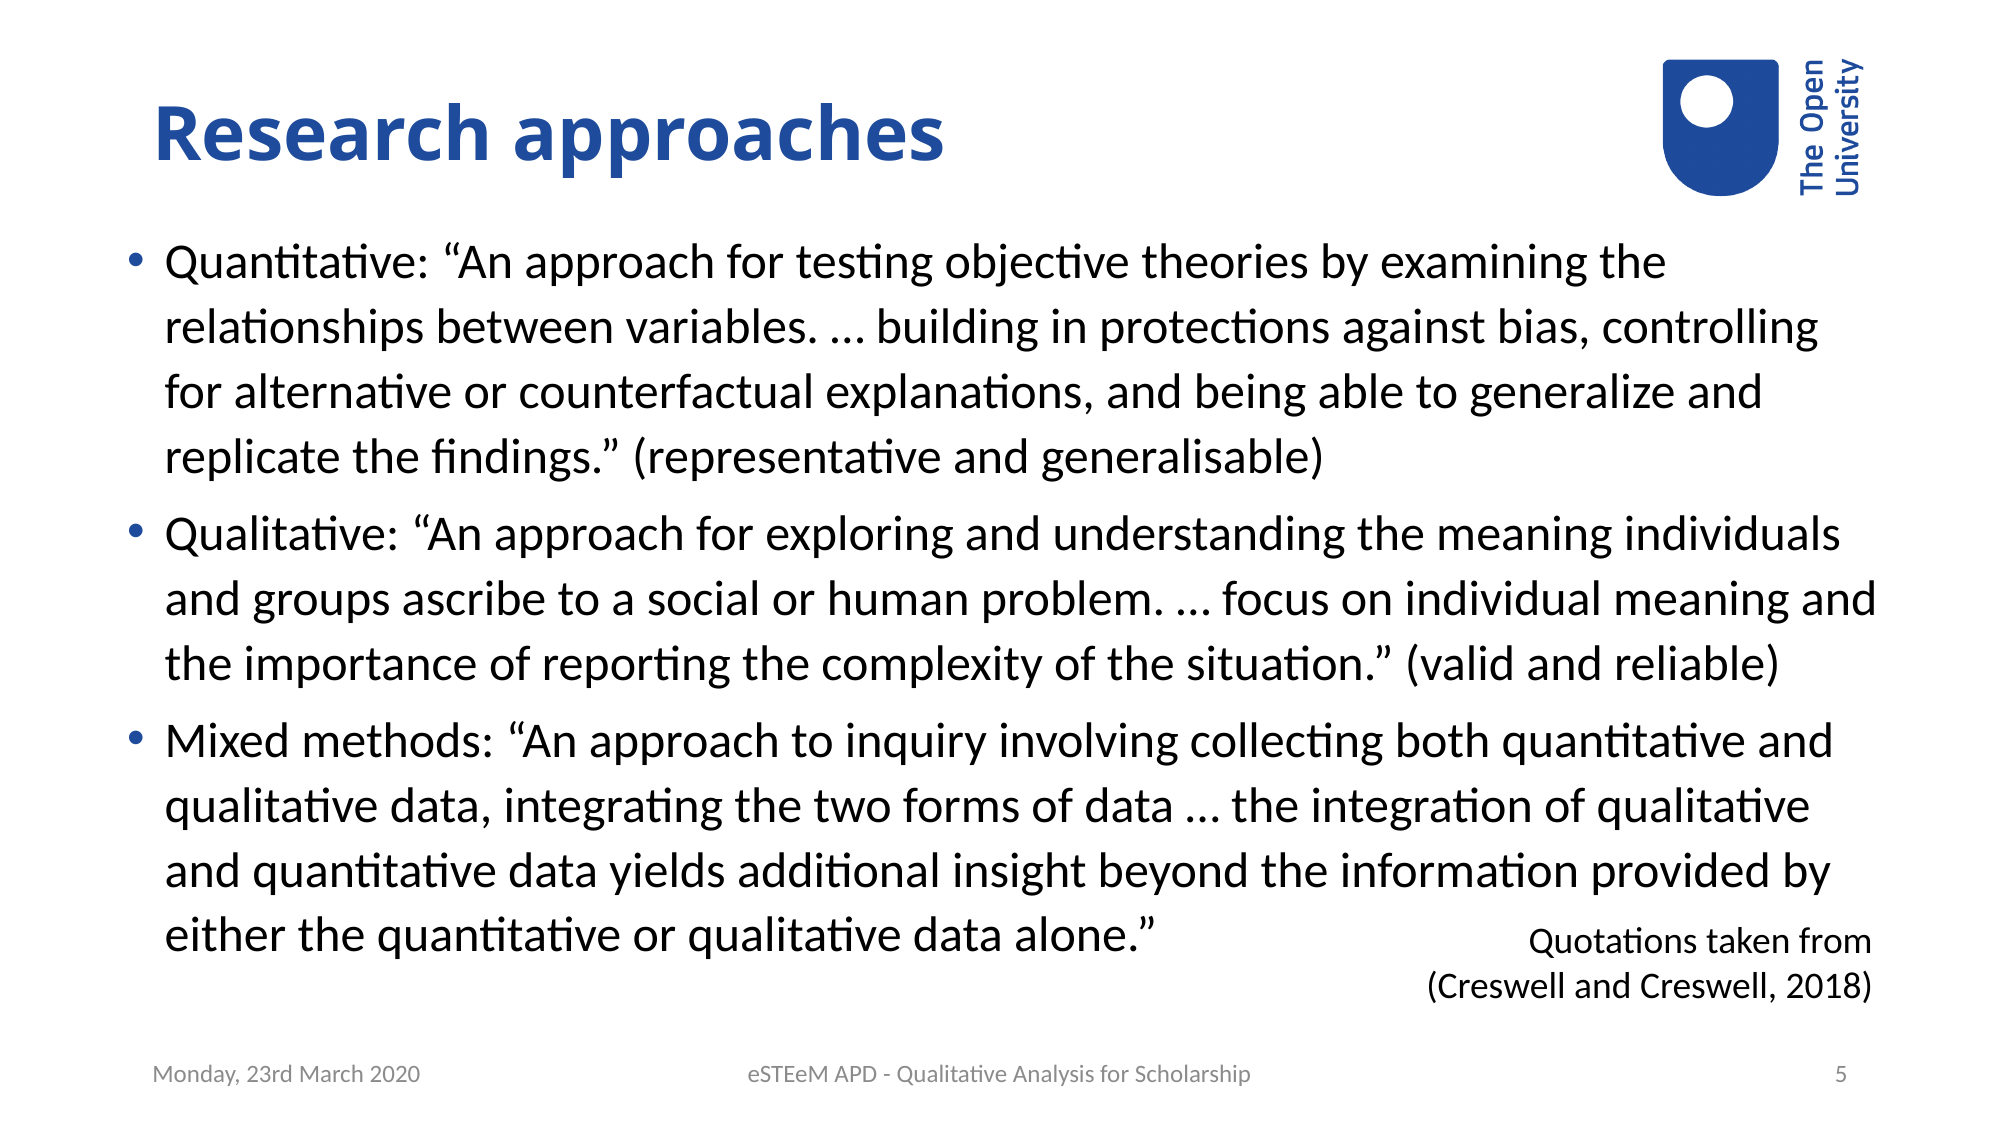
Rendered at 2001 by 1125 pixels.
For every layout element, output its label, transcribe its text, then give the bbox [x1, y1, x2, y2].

footer eSTEeM APD - Qualitative Analysis for Scholarship [662, 1042, 1338, 1103]
slide_number 5 [1412, 1042, 1863, 1103]
list Quantitative: “An approach for testing objective theories by examining the relationships between variables. … building in protections against bias, controlling for alternative or counterfactual explanations, and being able to generalize and replicate the findings.” (representative and generalisable) Qualitative: “An approach for exploring and understanding the meaning individuals and groups ascribe to a social or human problem. … focus on individual meaning and the importance of reporting the complexity of the situation.” (valid and reliable) Mixed methods: “An approach to inquiry involving collecting both quantitative and qualitative data, integrating the two forms of data … the integration of qualitative and quantitative data yields additional insight beyond the information provided by either the quantitative or qualitative data alone.” [112, 216, 1903, 1014]
title Research approaches [137, 59, 1863, 194]
picture [1654, 49, 1881, 206]
text_box Quotations taken from (Creswell and Creswell, 2018) [1399, 908, 1888, 1013]
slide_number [137, 1042, 588, 1103]
